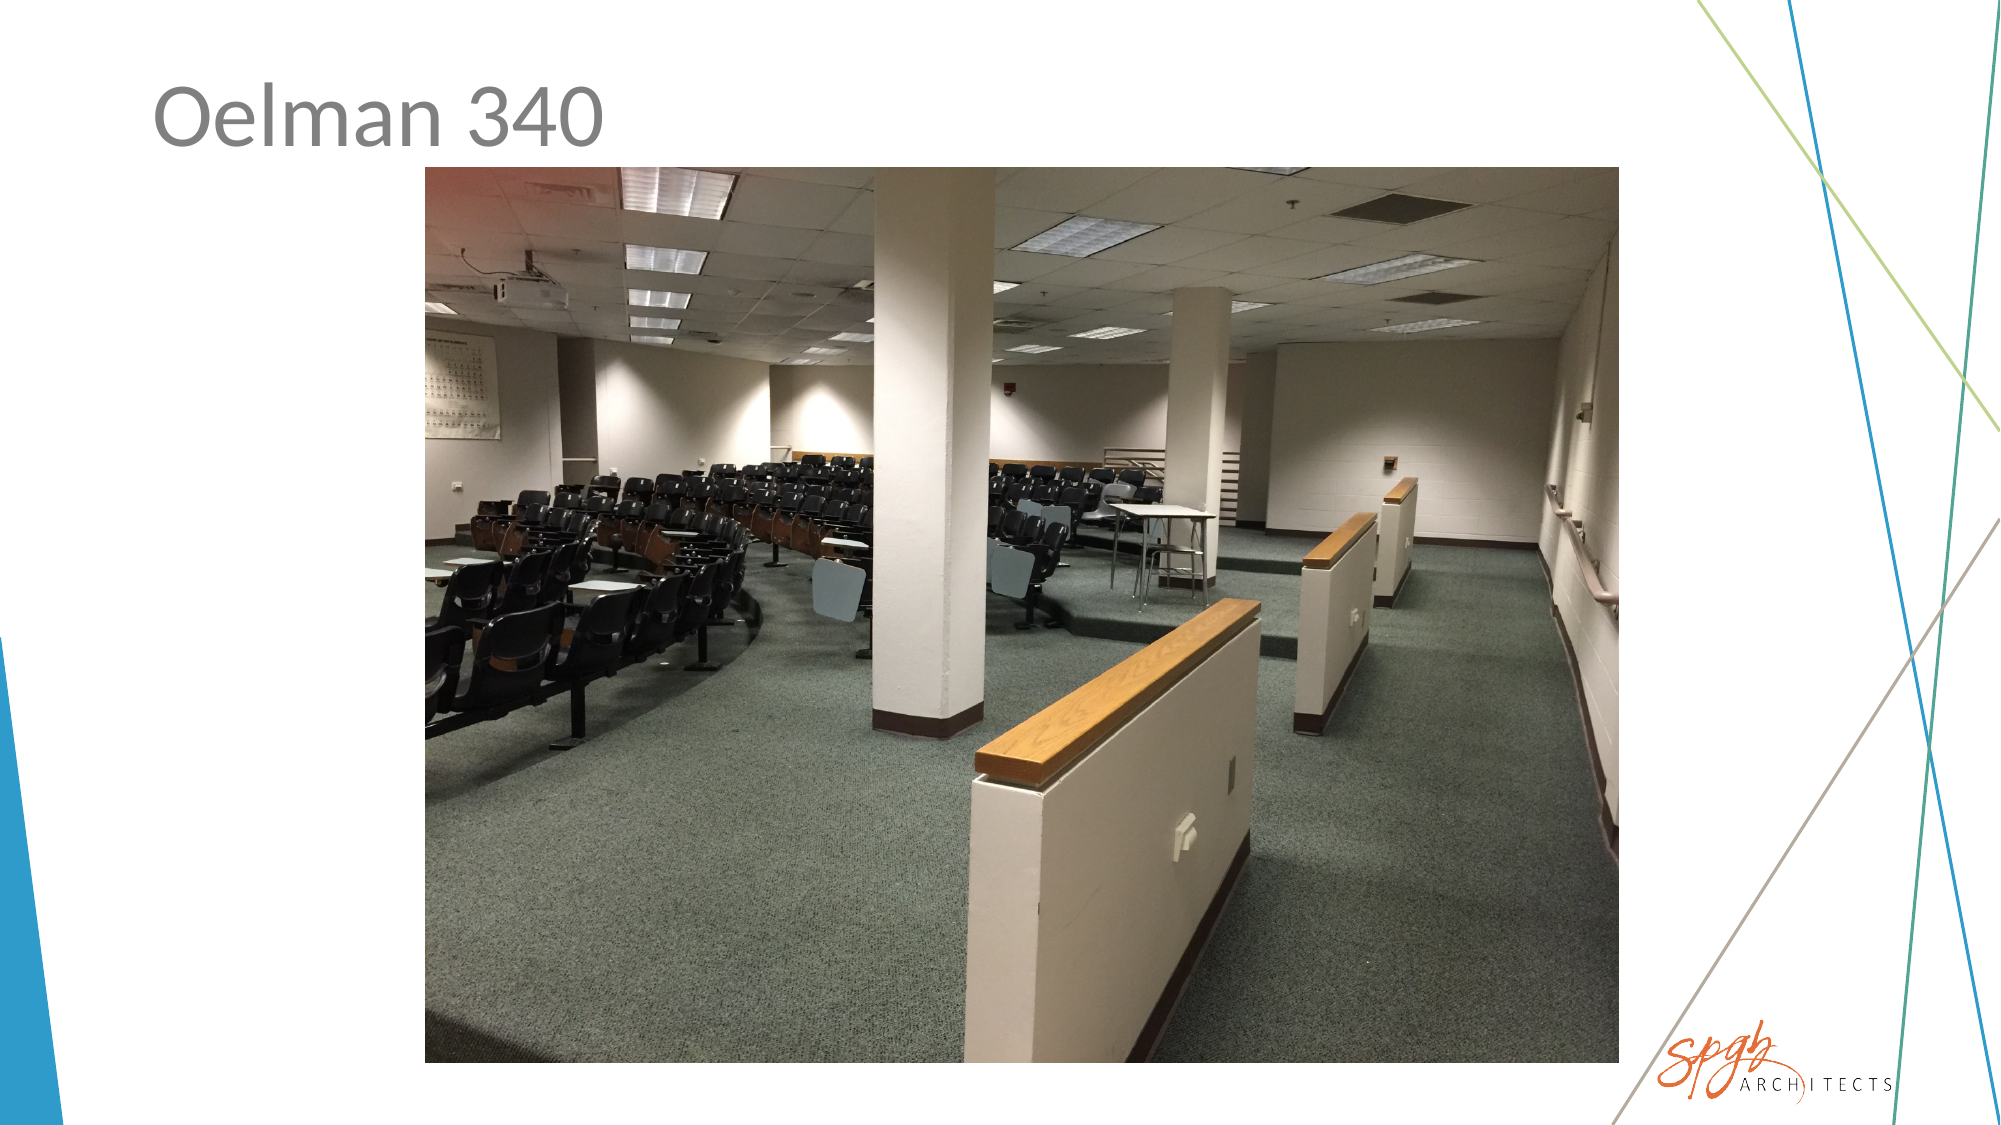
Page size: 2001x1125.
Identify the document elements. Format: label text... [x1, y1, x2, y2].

title Oelman 340 [137, 59, 1863, 278]
picture [1655, 1017, 1894, 1108]
picture [424, 167, 1619, 1063]
